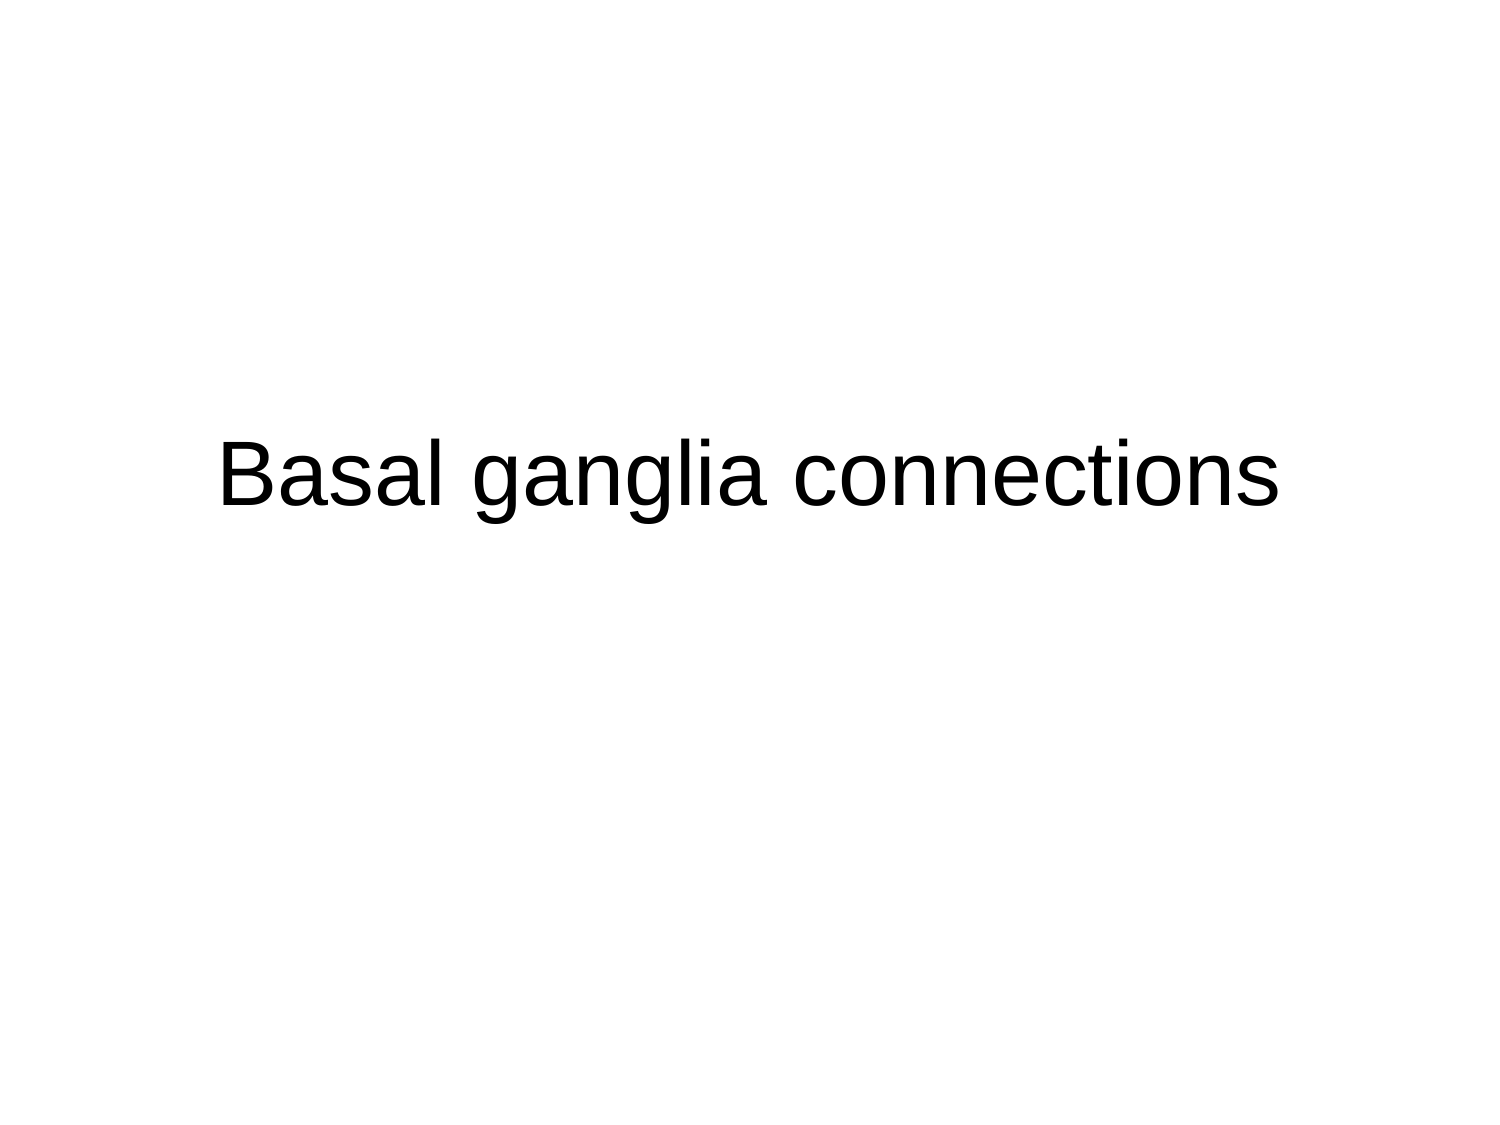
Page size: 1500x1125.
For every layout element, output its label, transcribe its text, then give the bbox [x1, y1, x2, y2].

title Basal ganglia connections [112, 374, 1388, 563]
